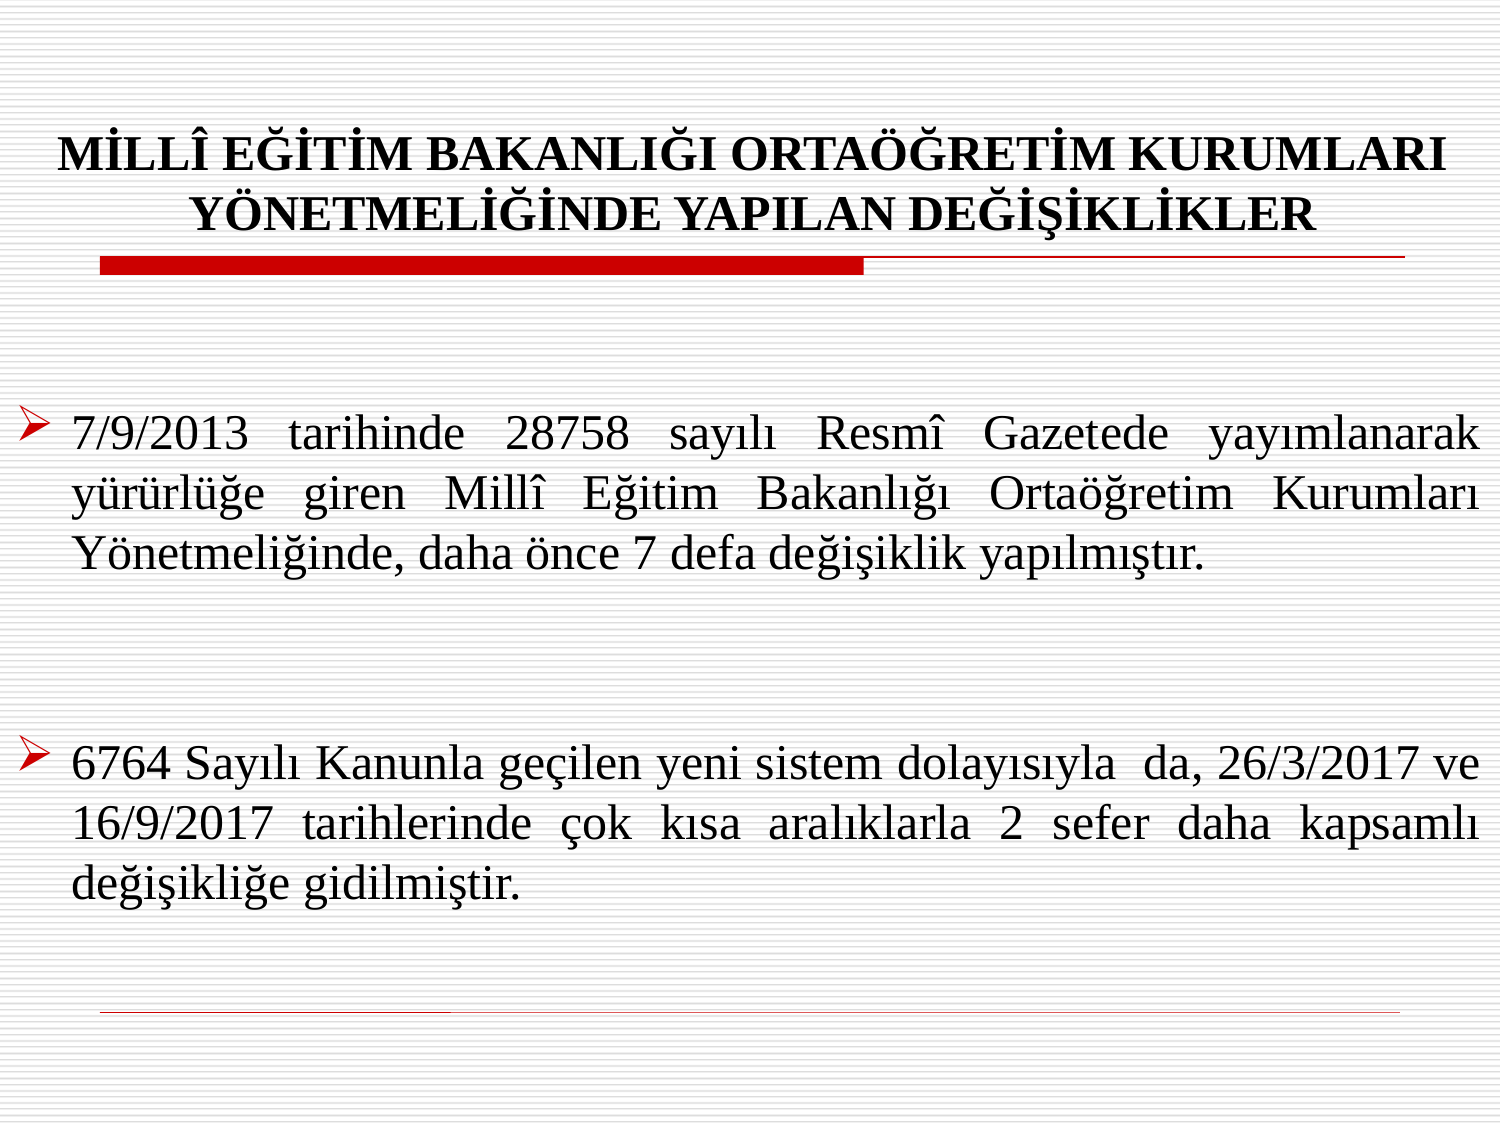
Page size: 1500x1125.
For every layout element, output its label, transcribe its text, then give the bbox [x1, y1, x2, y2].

picture [0, 0, 1500, 1125]
text_box MİLLÎ EĞİTİM BAKANLIĞI ORTAÖĞRETİM KURUMLARI YÖNETMELİĞİNDE YAPILAN DEĞİŞİKLİKLER [2, 113, 1500, 248]
list 7/9/2013 tarihinde 28758 sayılı Resmî Gazetede yayımlanarak yürürlüğe giren Millî Eğitim Bakanlığı Ortaöğretim Kurumları Yönetmeliğinde, daha önce 7 defa değişiklik yapılmıştır. 6764 Sayılı Kanunla geçilen yeni sistem dolayısıyla da, 26/3/2017 ve 16/9/2017 tarihlerinde çok kısa aralıklarla 2 sefer daha kapsamlı değişikliğe gidilmiştir. [0, 385, 1497, 917]
